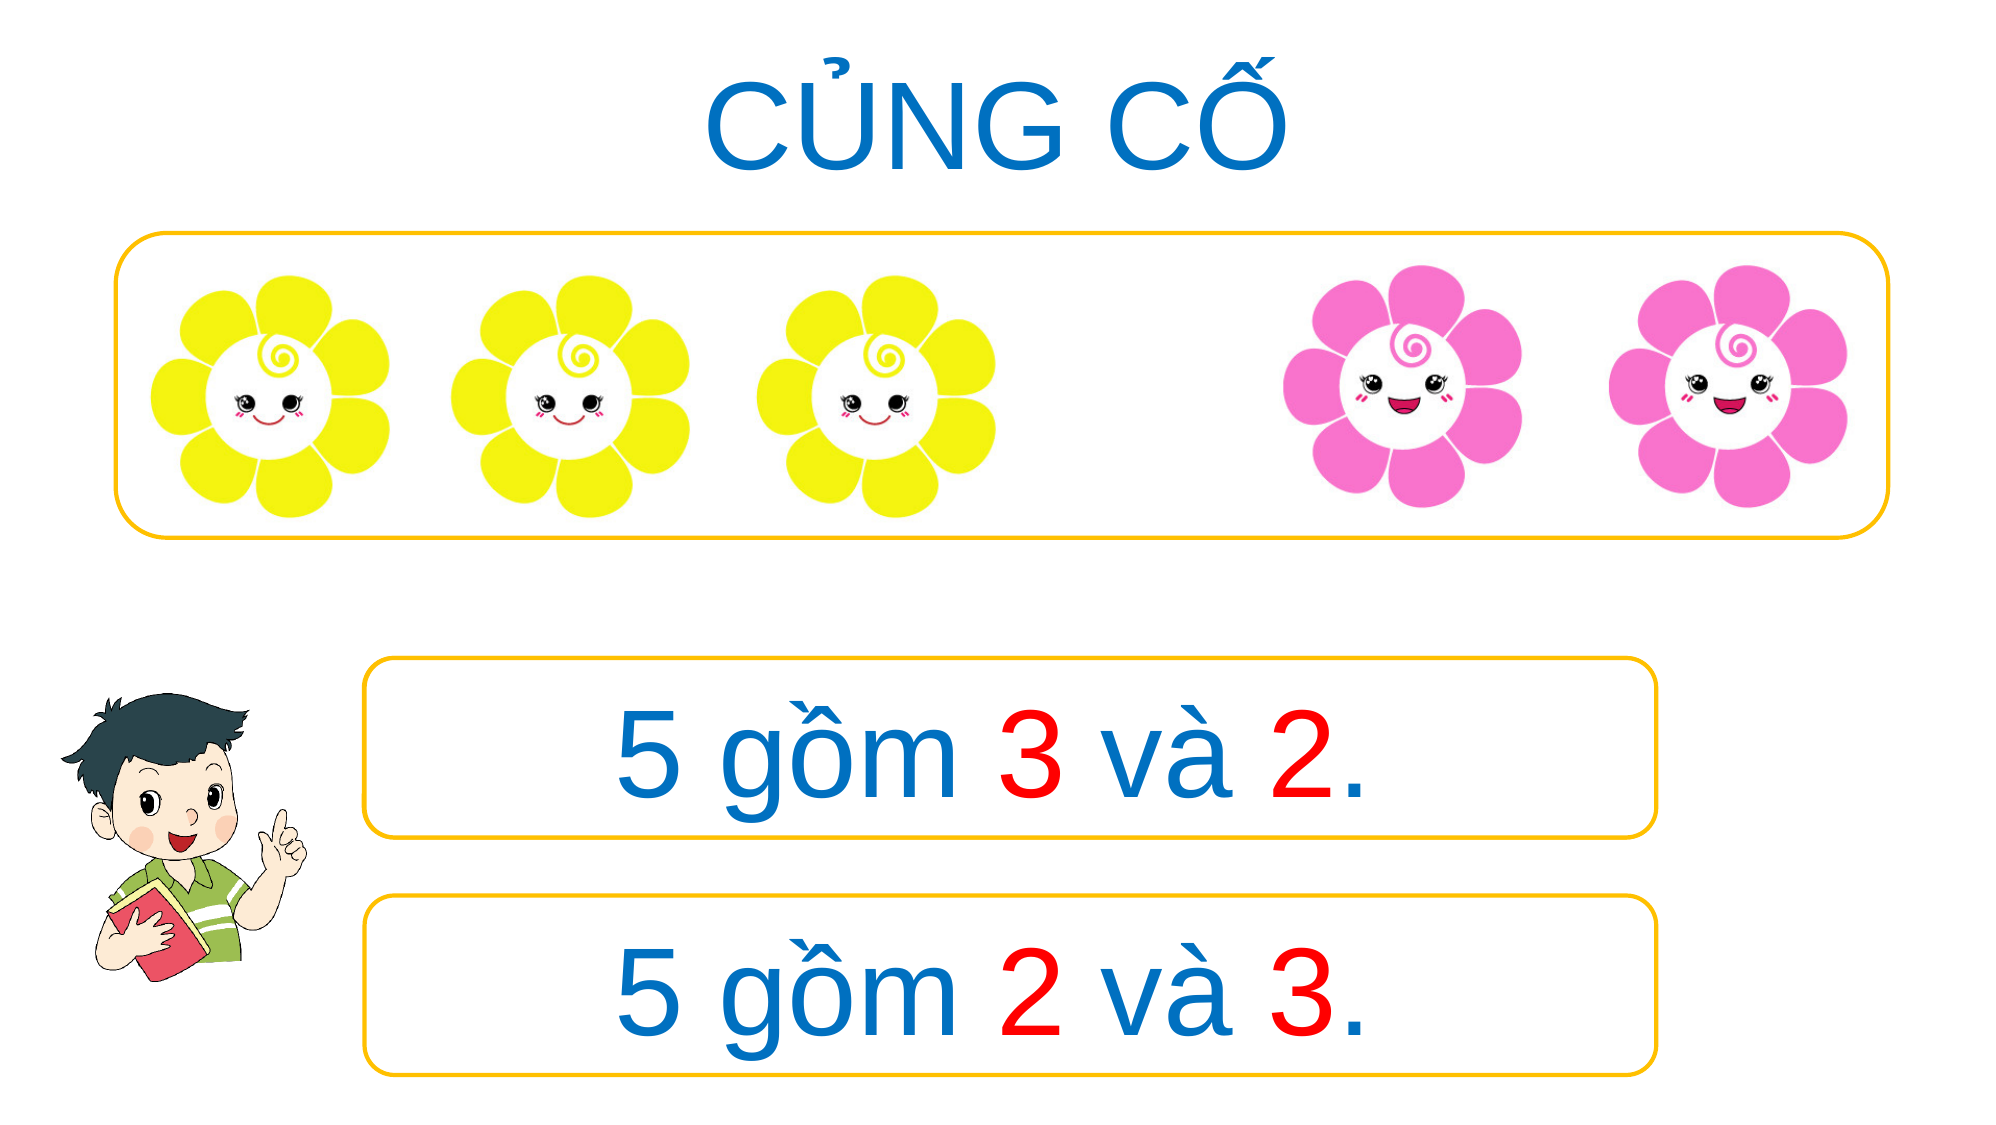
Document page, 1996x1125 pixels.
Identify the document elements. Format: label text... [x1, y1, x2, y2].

text_box 5 gồm 3 và 2. [362, 655, 1659, 840]
picture [1243, 235, 1544, 515]
text_box 5 gồm 2 và 3. [362, 893, 1659, 1078]
picture [59, 693, 307, 982]
text_box [113, 230, 1891, 540]
text_box CỦNG CỐ [379, 37, 1616, 203]
picture [1569, 235, 1870, 515]
picture [730, 259, 1032, 538]
picture [124, 259, 726, 538]
